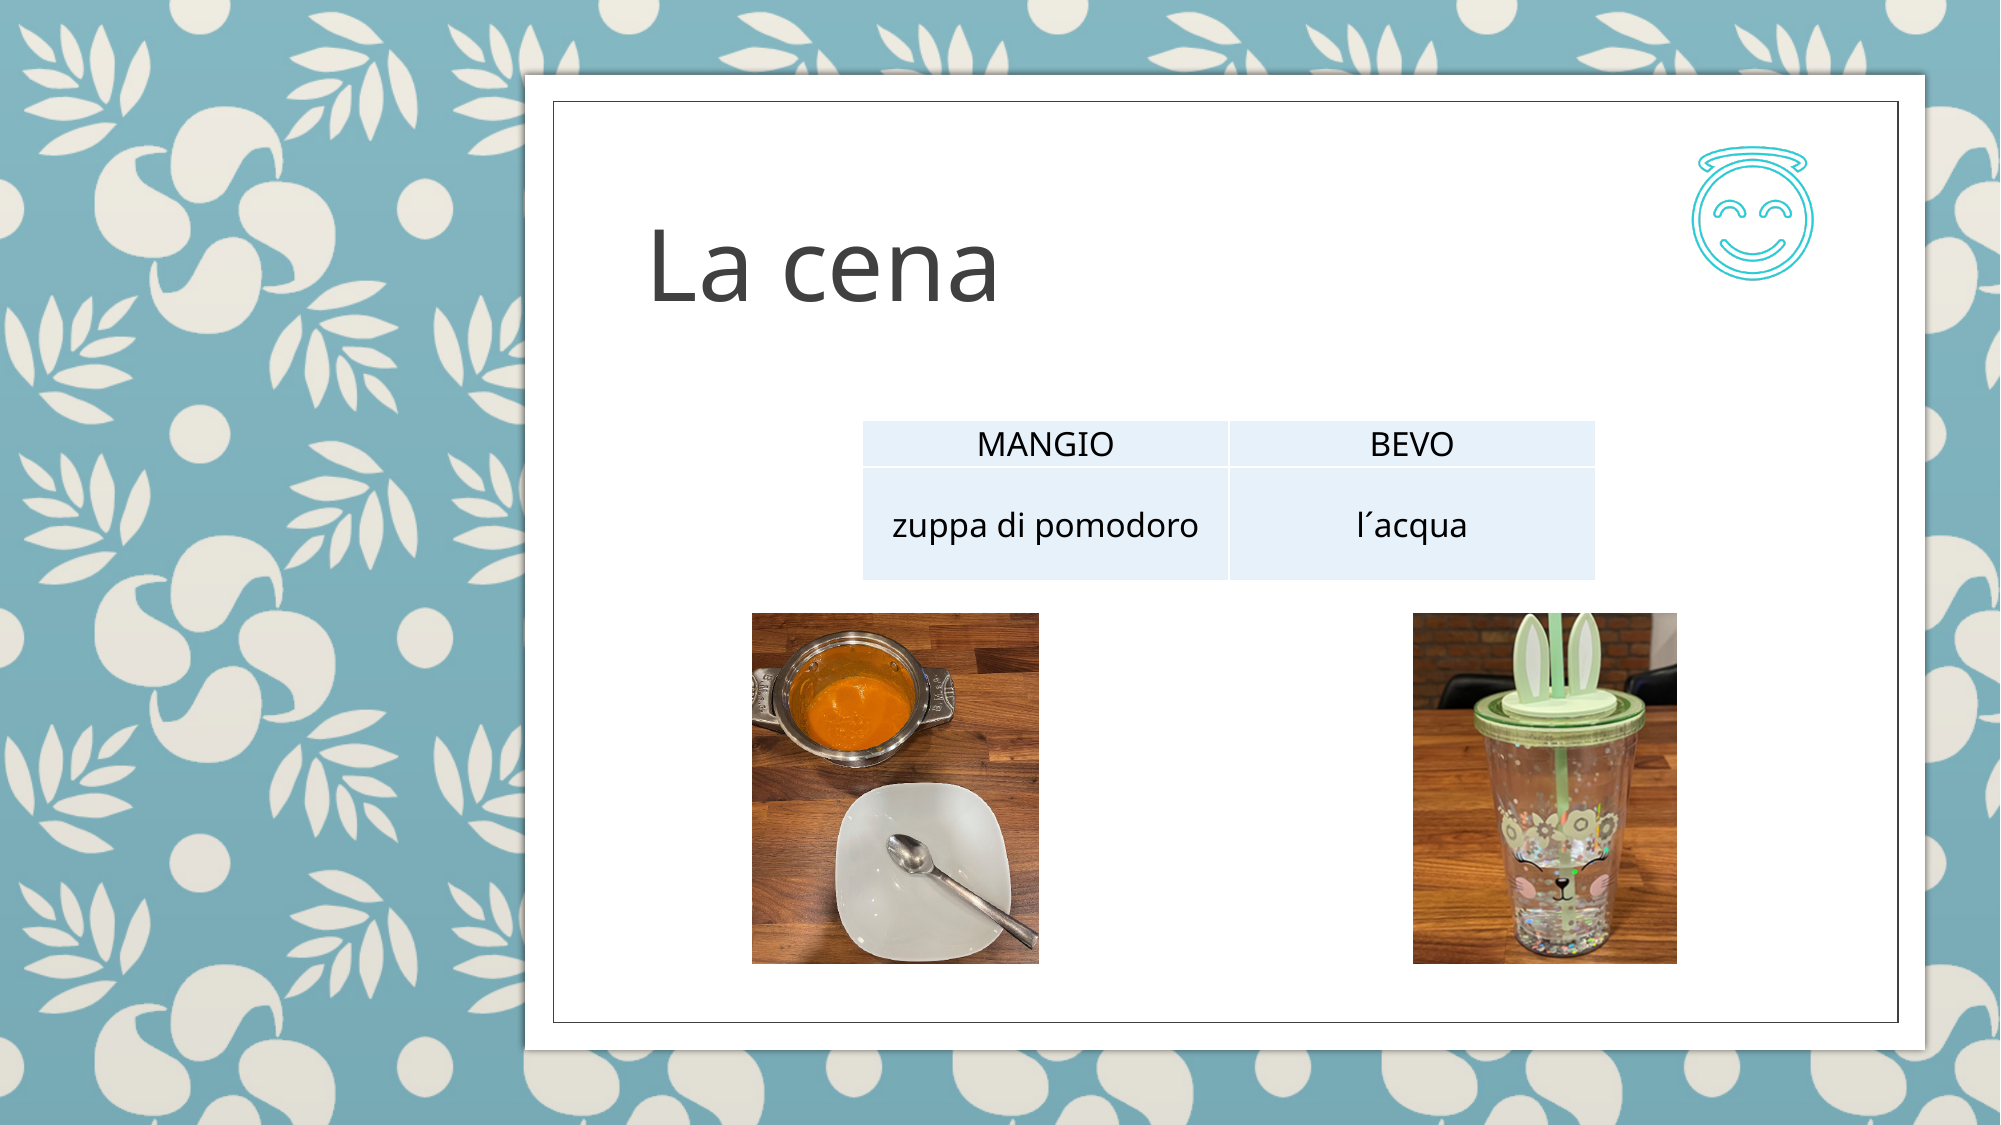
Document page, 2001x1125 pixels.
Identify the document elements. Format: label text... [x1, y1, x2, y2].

text_box [0, 0, 2000, 1125]
text_box [553, 101, 1899, 1023]
picture [752, 613, 1039, 964]
picture [1677, 144, 1828, 295]
table_cell l´acqua [1230, 468, 1595, 580]
table_header MANGIO [863, 421, 1228, 466]
title La cena [630, 144, 1848, 394]
table_cell zuppa di pomodoro [863, 468, 1228, 580]
picture [1413, 613, 1677, 964]
table_header BEVO [1230, 421, 1595, 466]
text_box [525, 74, 1925, 1050]
